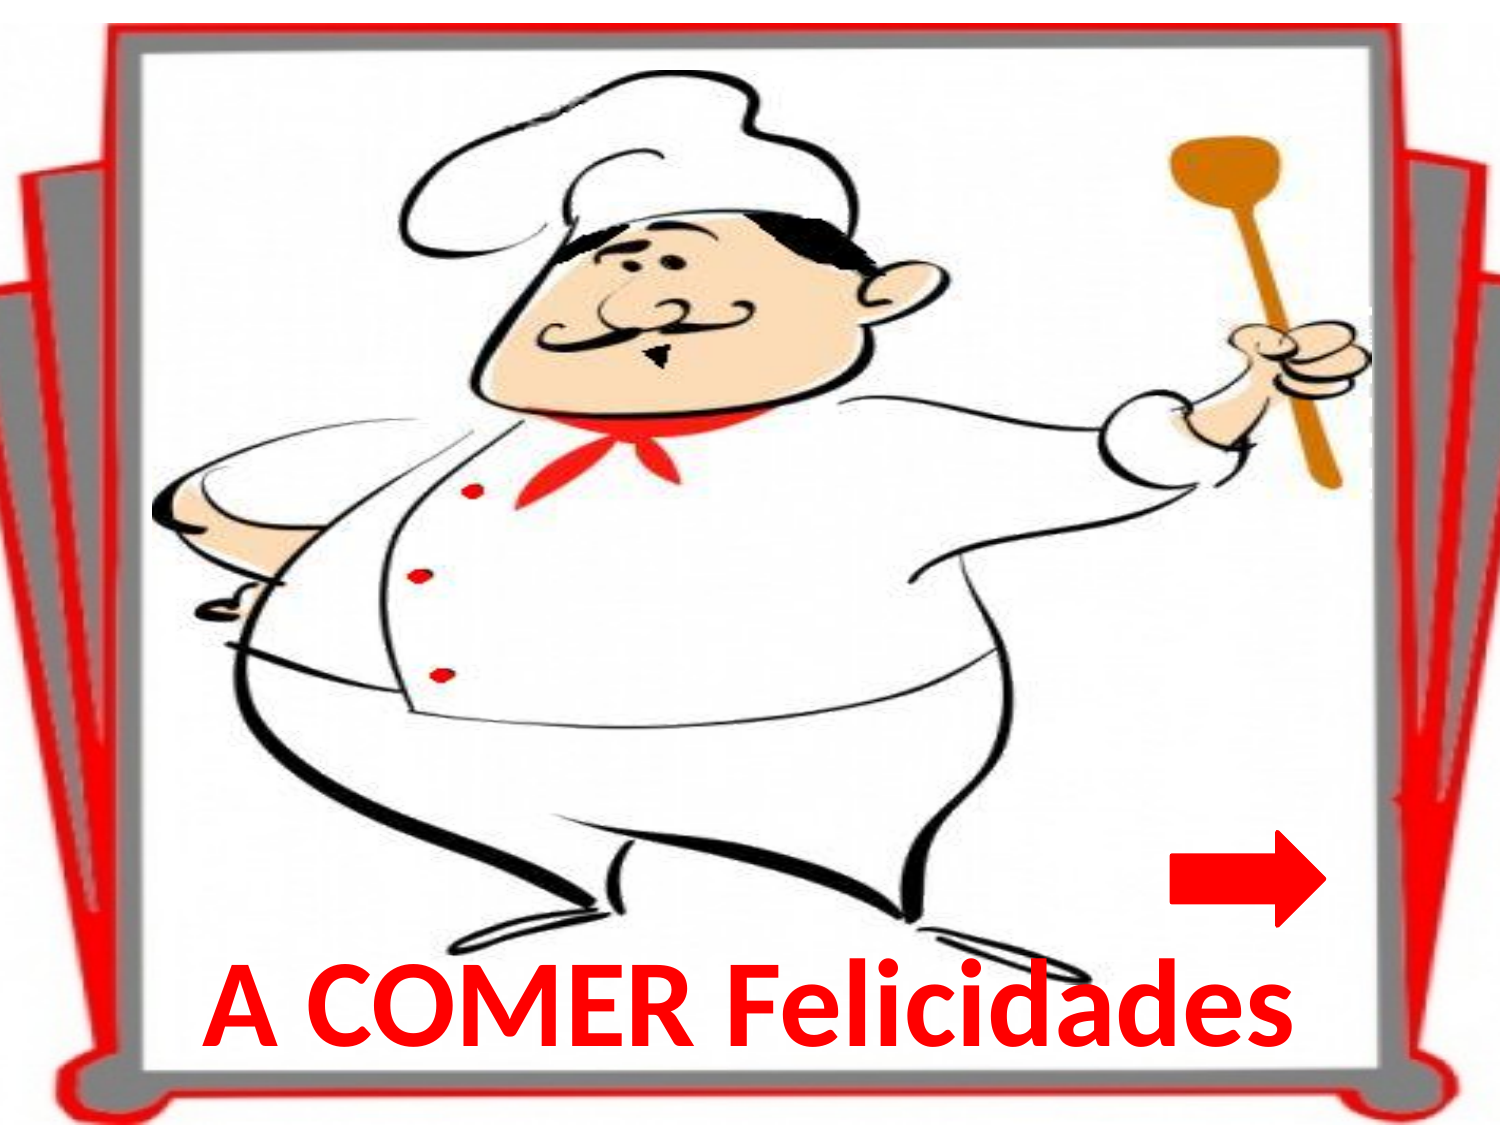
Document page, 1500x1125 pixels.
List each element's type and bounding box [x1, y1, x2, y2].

text_box [0, 23, 1500, 1125]
